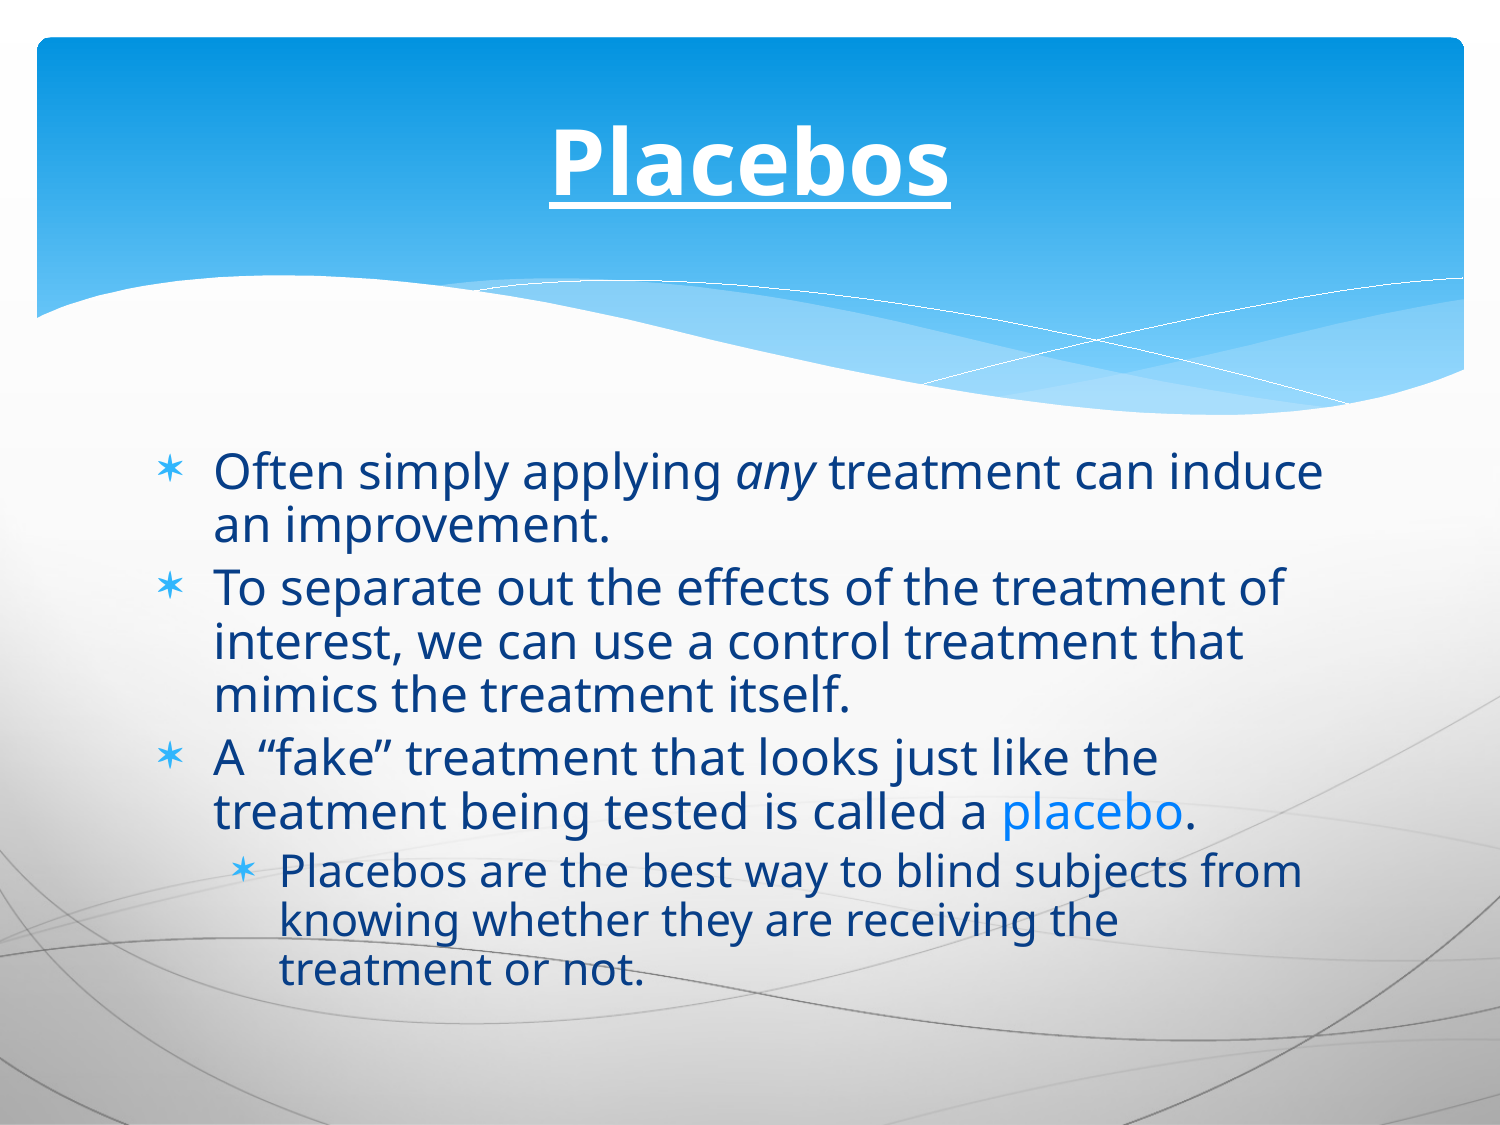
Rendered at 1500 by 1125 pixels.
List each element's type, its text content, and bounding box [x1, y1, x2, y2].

title Placebos [75, 55, 1425, 261]
list Often simply applying any treatment can induce an improvement. To separate out the effects of the treatment of interest, we can use a control treatment that mimics the treatment itself. A “fake” treatment that looks just like the treatment being tested is called a placebo. Placebos are the best way to blind subjects from knowing whether they are receiving the treatment or not. [143, 438, 1359, 1005]
